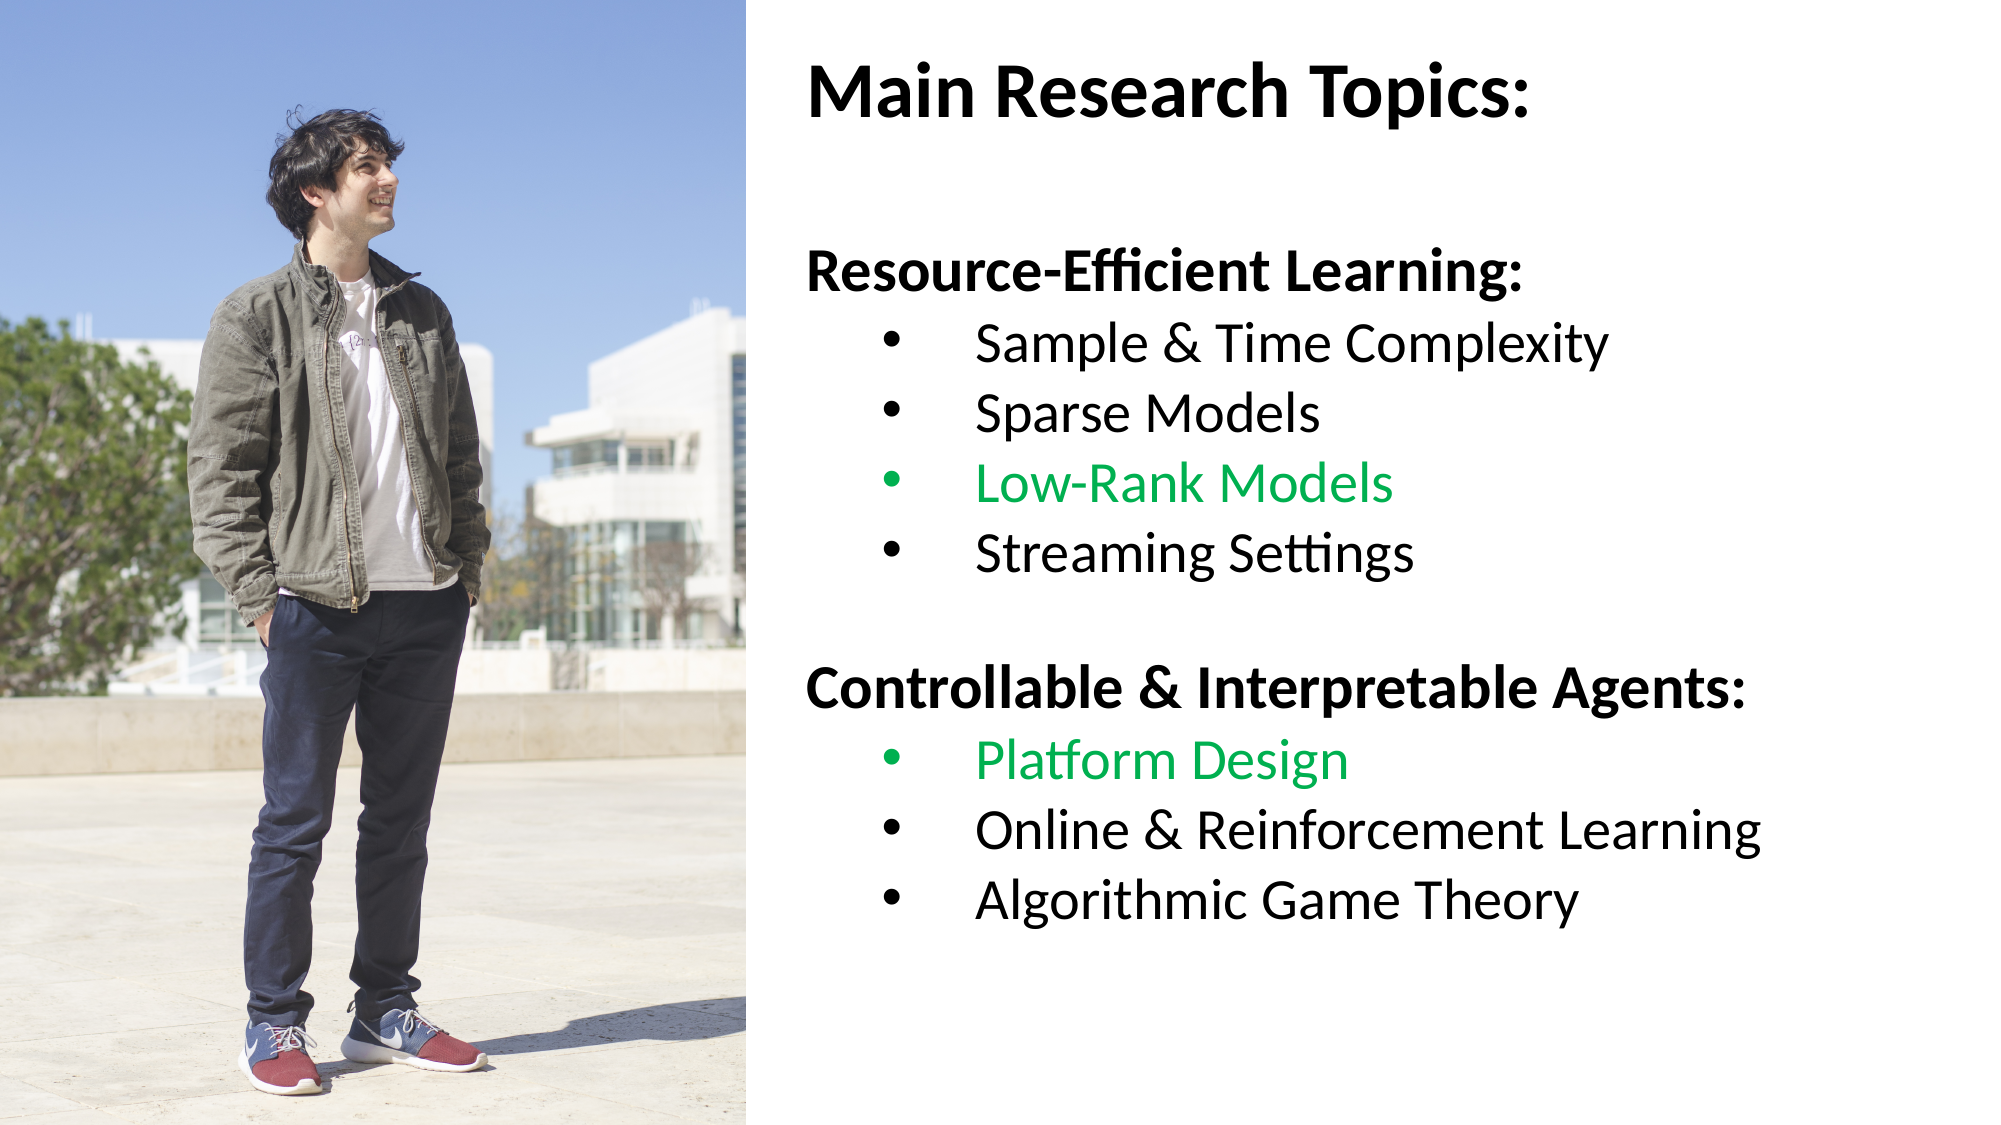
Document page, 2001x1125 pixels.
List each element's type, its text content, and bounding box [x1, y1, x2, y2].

text_box Main Research Topics: Resource-Efficient Learning: Sample & Time Complexity Sparse Models Low-Rank Models Streaming Settings Controllable & Interpretable Agents: Platform Design Online & Reinforcement Learning Algorithmic Game Theory [791, 31, 1821, 1125]
picture [0, 0, 746, 1125]
